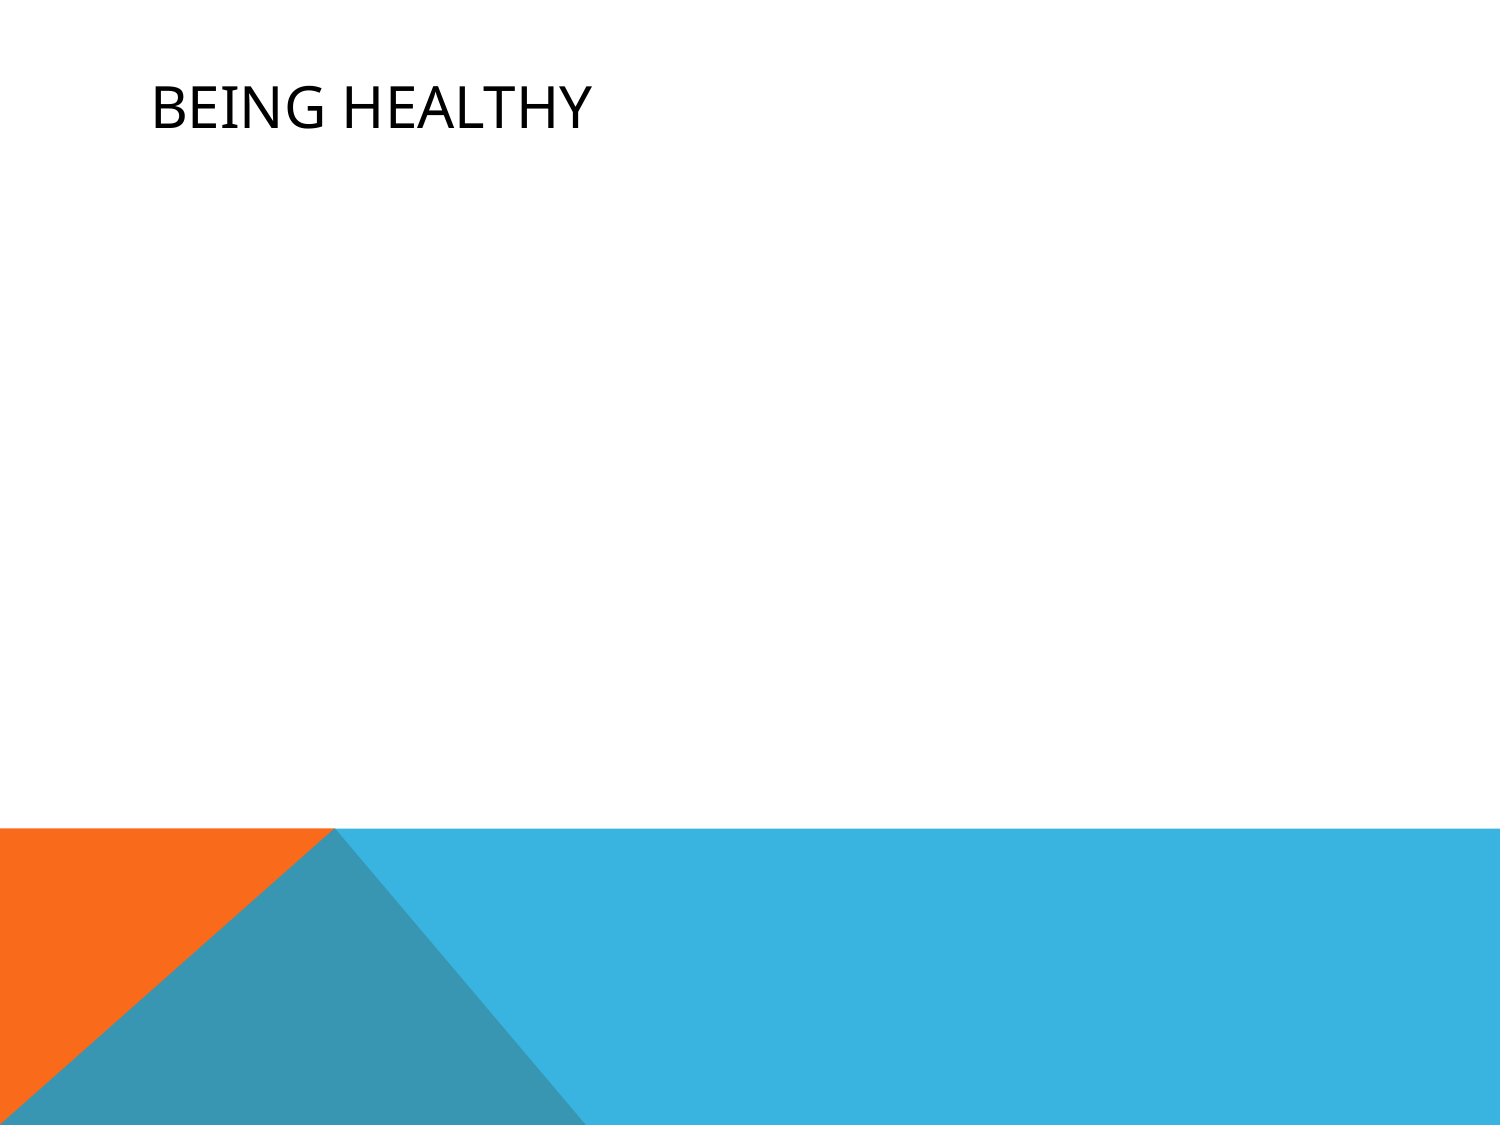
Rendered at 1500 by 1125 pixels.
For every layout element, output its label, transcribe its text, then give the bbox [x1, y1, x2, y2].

title Being Healthy [135, 60, 1369, 150]
